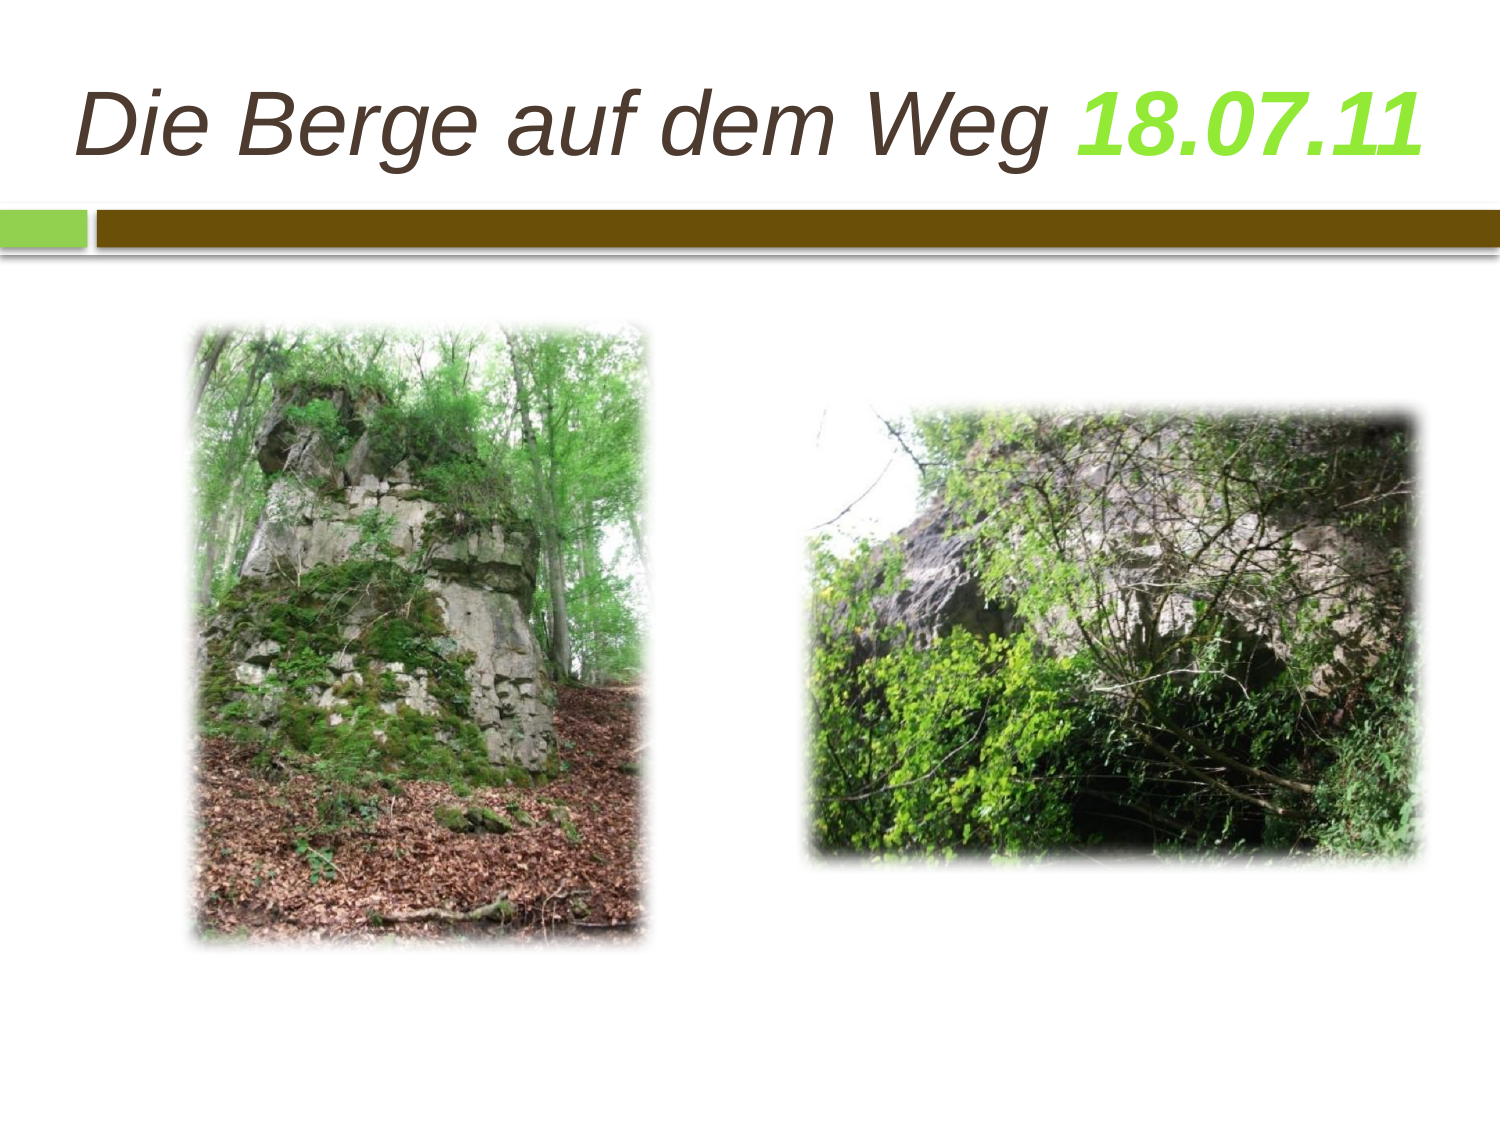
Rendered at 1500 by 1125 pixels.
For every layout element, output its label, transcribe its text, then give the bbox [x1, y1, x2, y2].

picture [208, 345, 629, 396]
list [99, 396, 738, 875]
title Die Berge auf dem Weg 18.07.11 [58, 37, 1465, 200]
picture [208, 875, 629, 927]
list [794, 396, 1433, 875]
